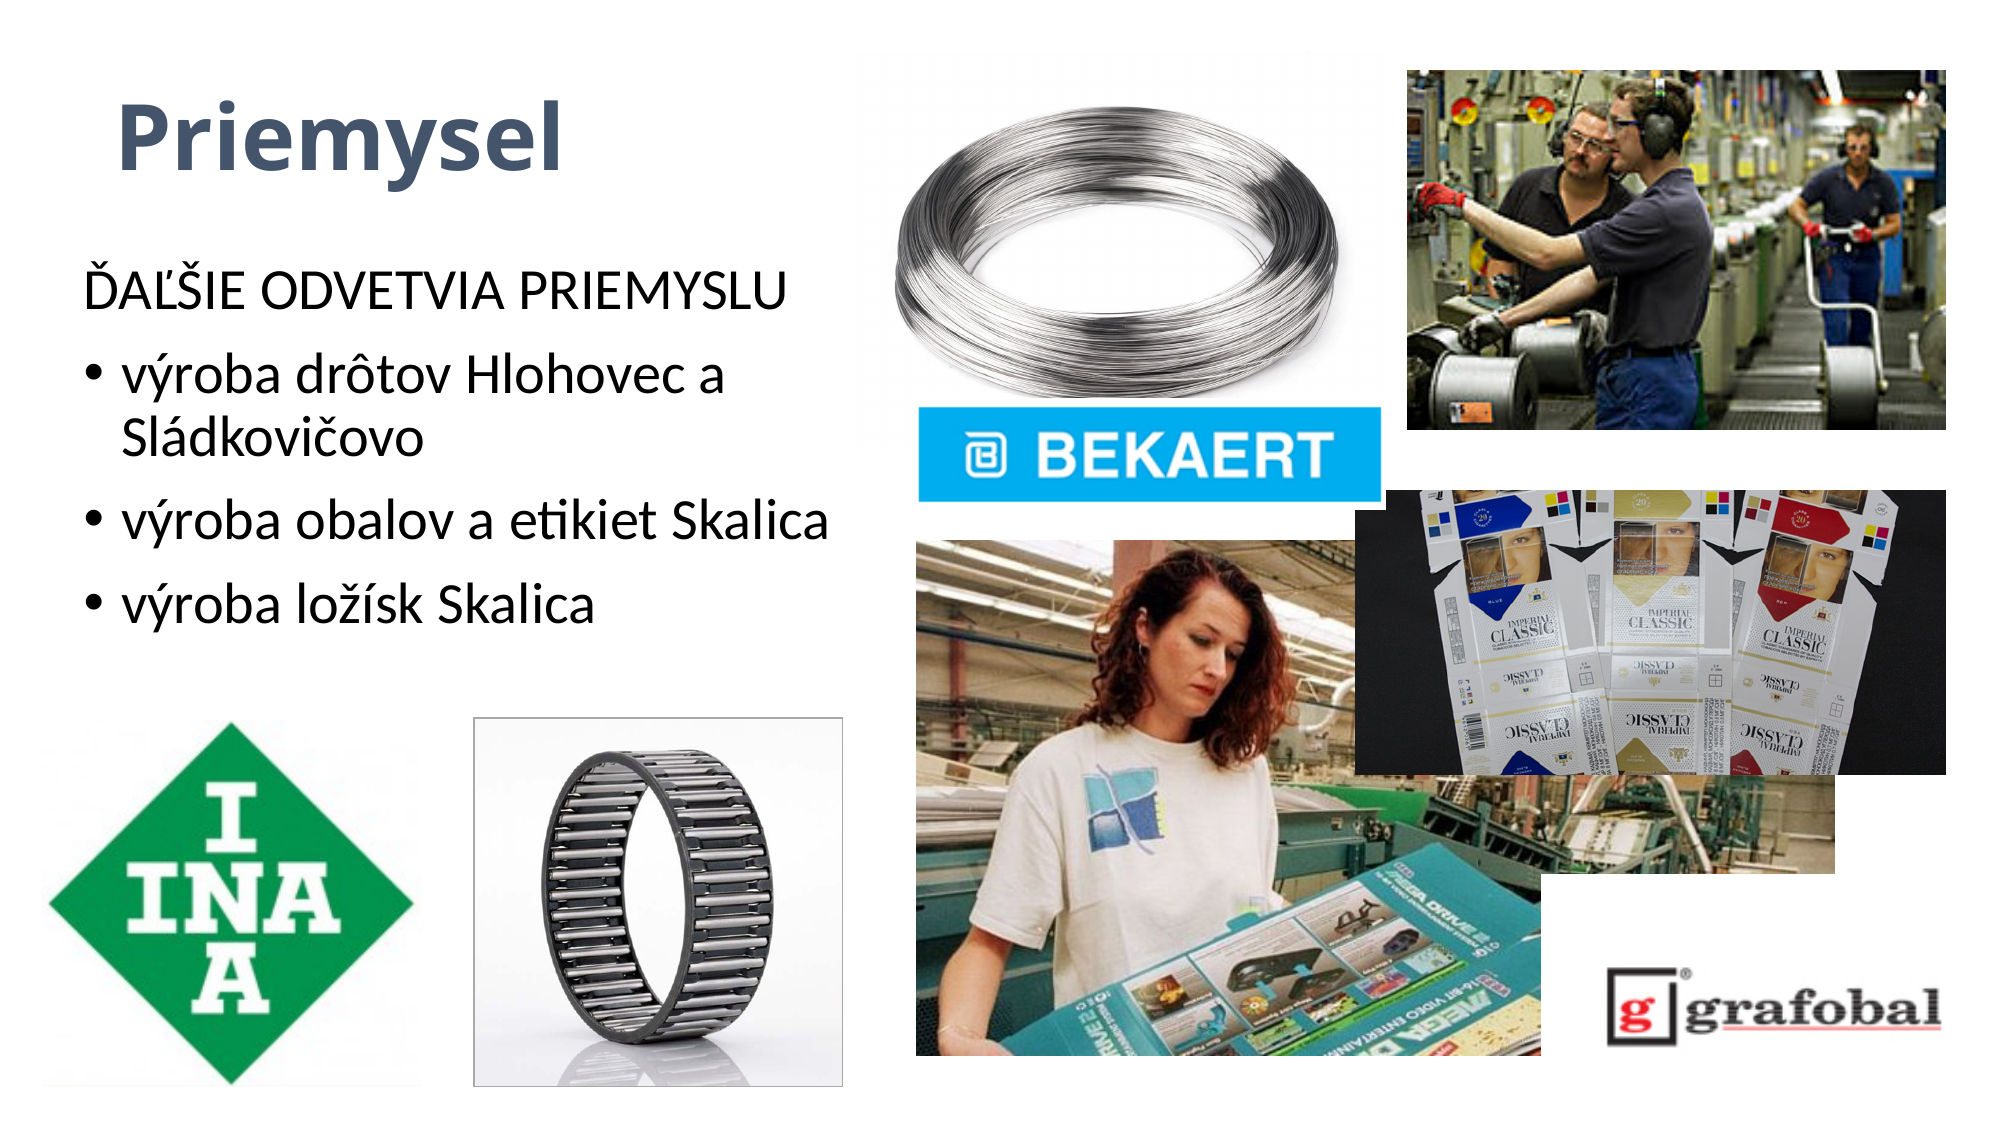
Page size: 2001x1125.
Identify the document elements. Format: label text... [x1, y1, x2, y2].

list ĎaĽŠIE ODVETVIA priemyslU výroba drôtov Hlohovec a Sládkovičovo výroba obalov a etikiet Skalica výroba ložísk Skalica [68, 251, 1026, 966]
title Priemysel [99, 32, 1825, 250]
picture [1407, 70, 1946, 430]
picture [42, 720, 421, 1087]
picture [1541, 874, 2000, 1125]
picture [854, 51, 1946, 775]
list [916, 540, 1835, 1056]
picture [473, 717, 843, 1087]
